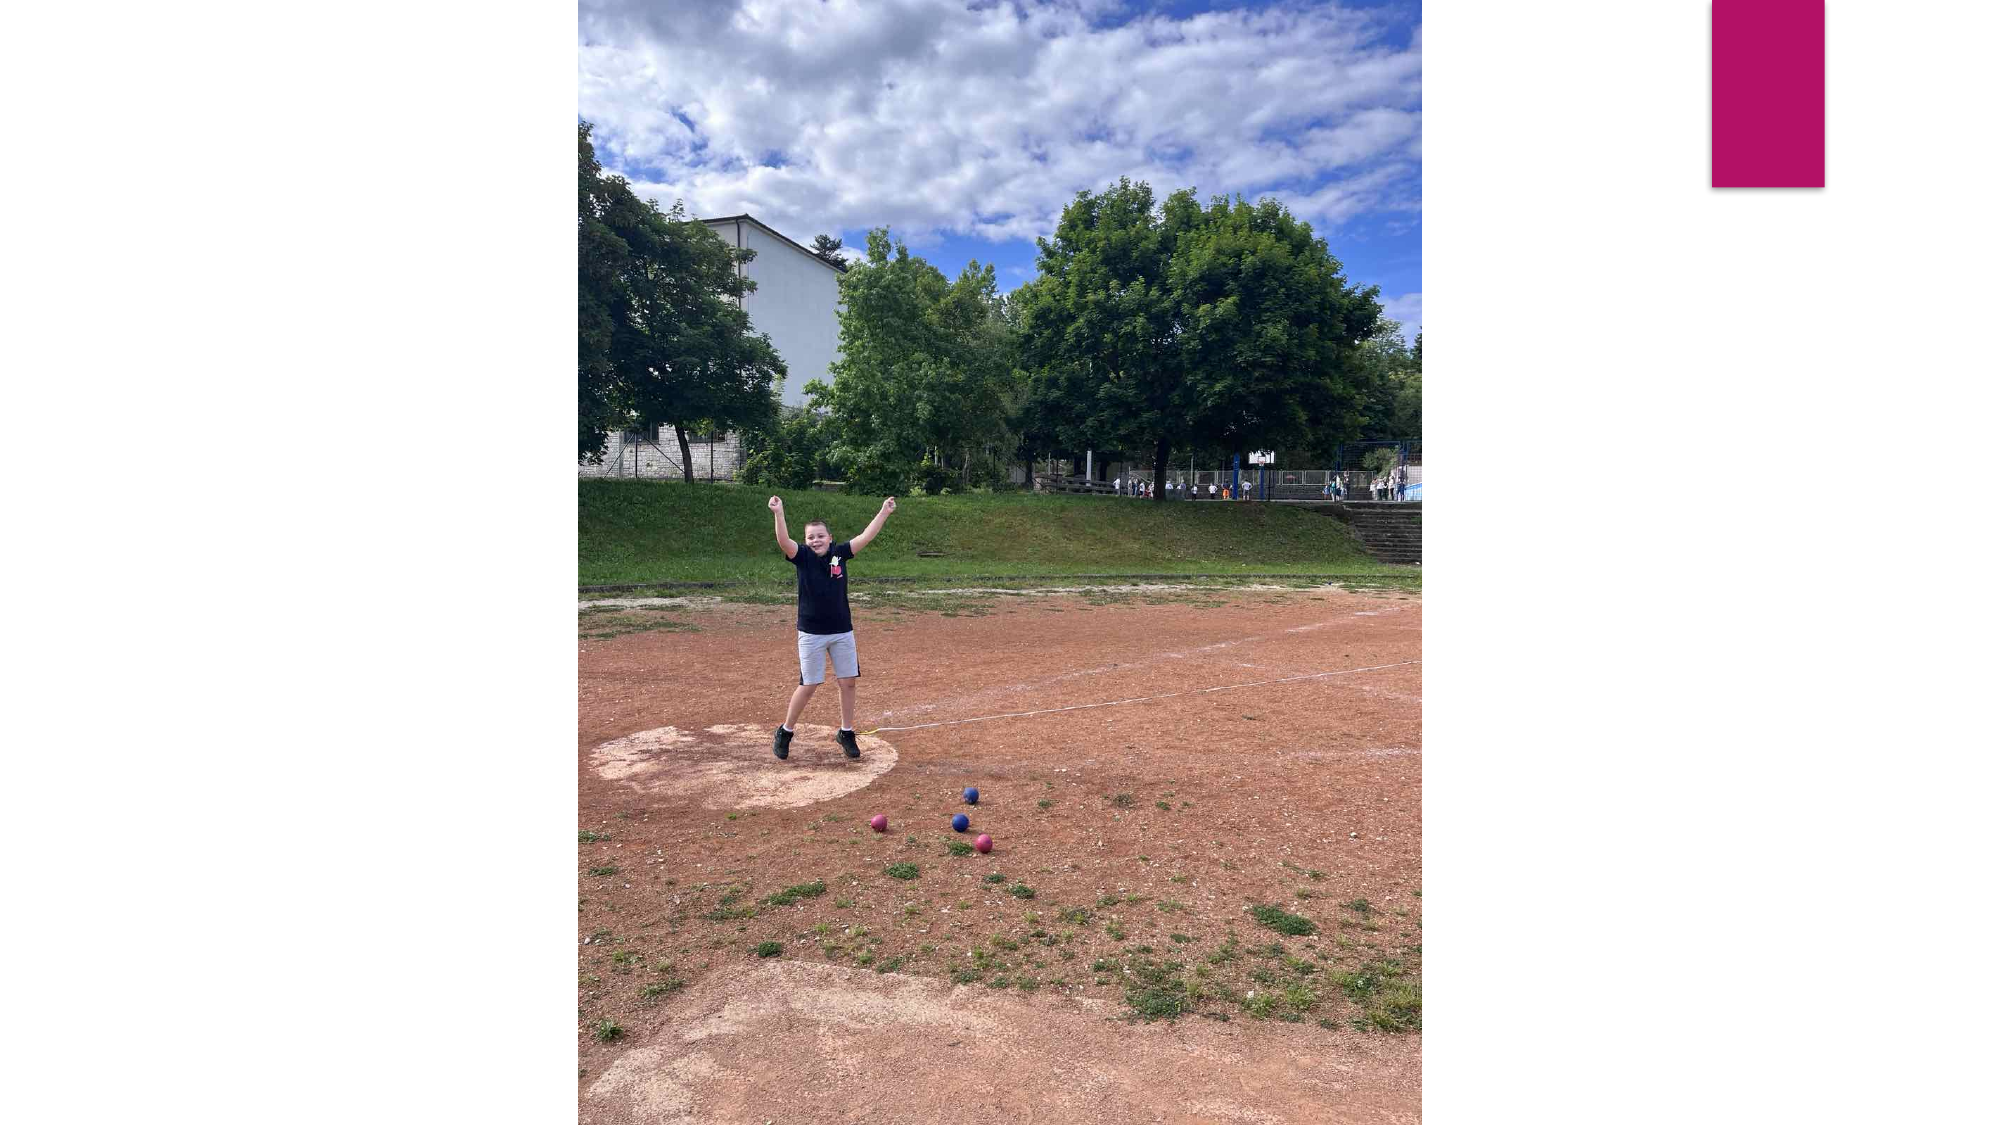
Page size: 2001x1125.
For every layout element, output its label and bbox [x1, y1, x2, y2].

picture [577, 0, 1423, 1125]
